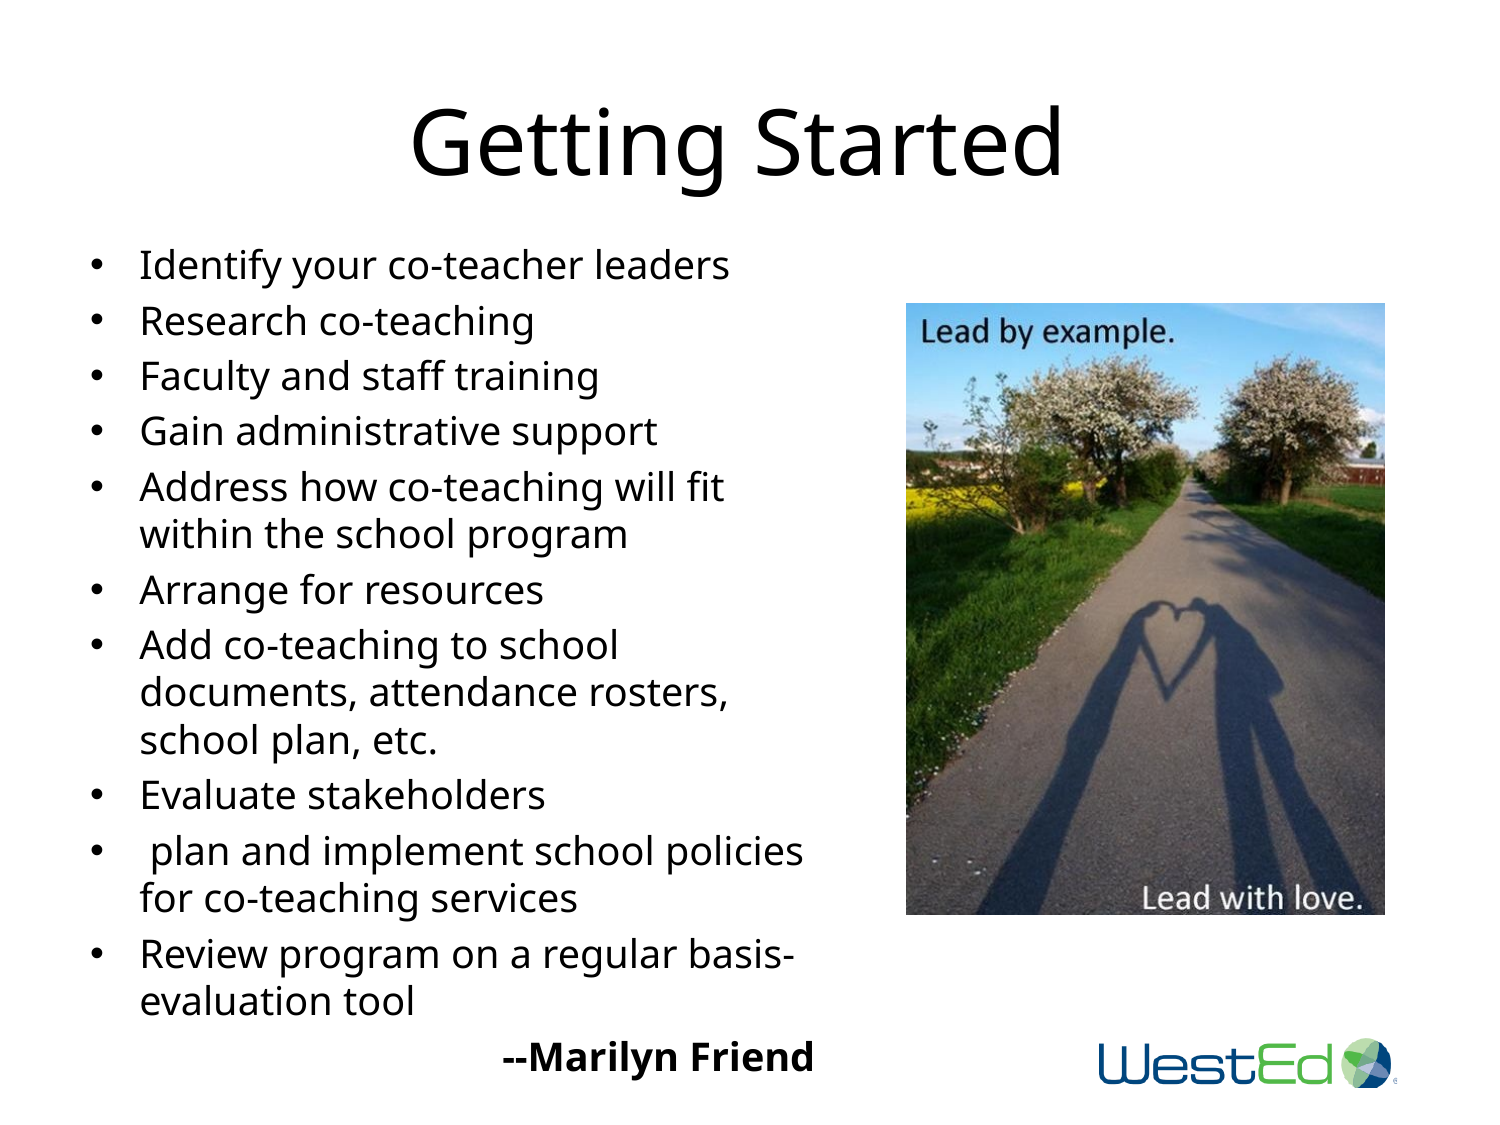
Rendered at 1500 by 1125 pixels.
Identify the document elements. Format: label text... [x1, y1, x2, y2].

title Getting Started [75, 45, 1425, 233]
list Identify your co-teacher leaders Research co-teaching Faculty and staff training Gain administrative support Address how co-teaching will fit within the school program Arrange for resources Add co-teaching to school documents, attendance rosters, school plan, etc. Evaluate stakeholders plan and implement school policies for co-teaching services Review program on a regular basis- evaluation tool --Marilyn Friend [75, 232, 841, 1089]
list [906, 303, 1385, 915]
